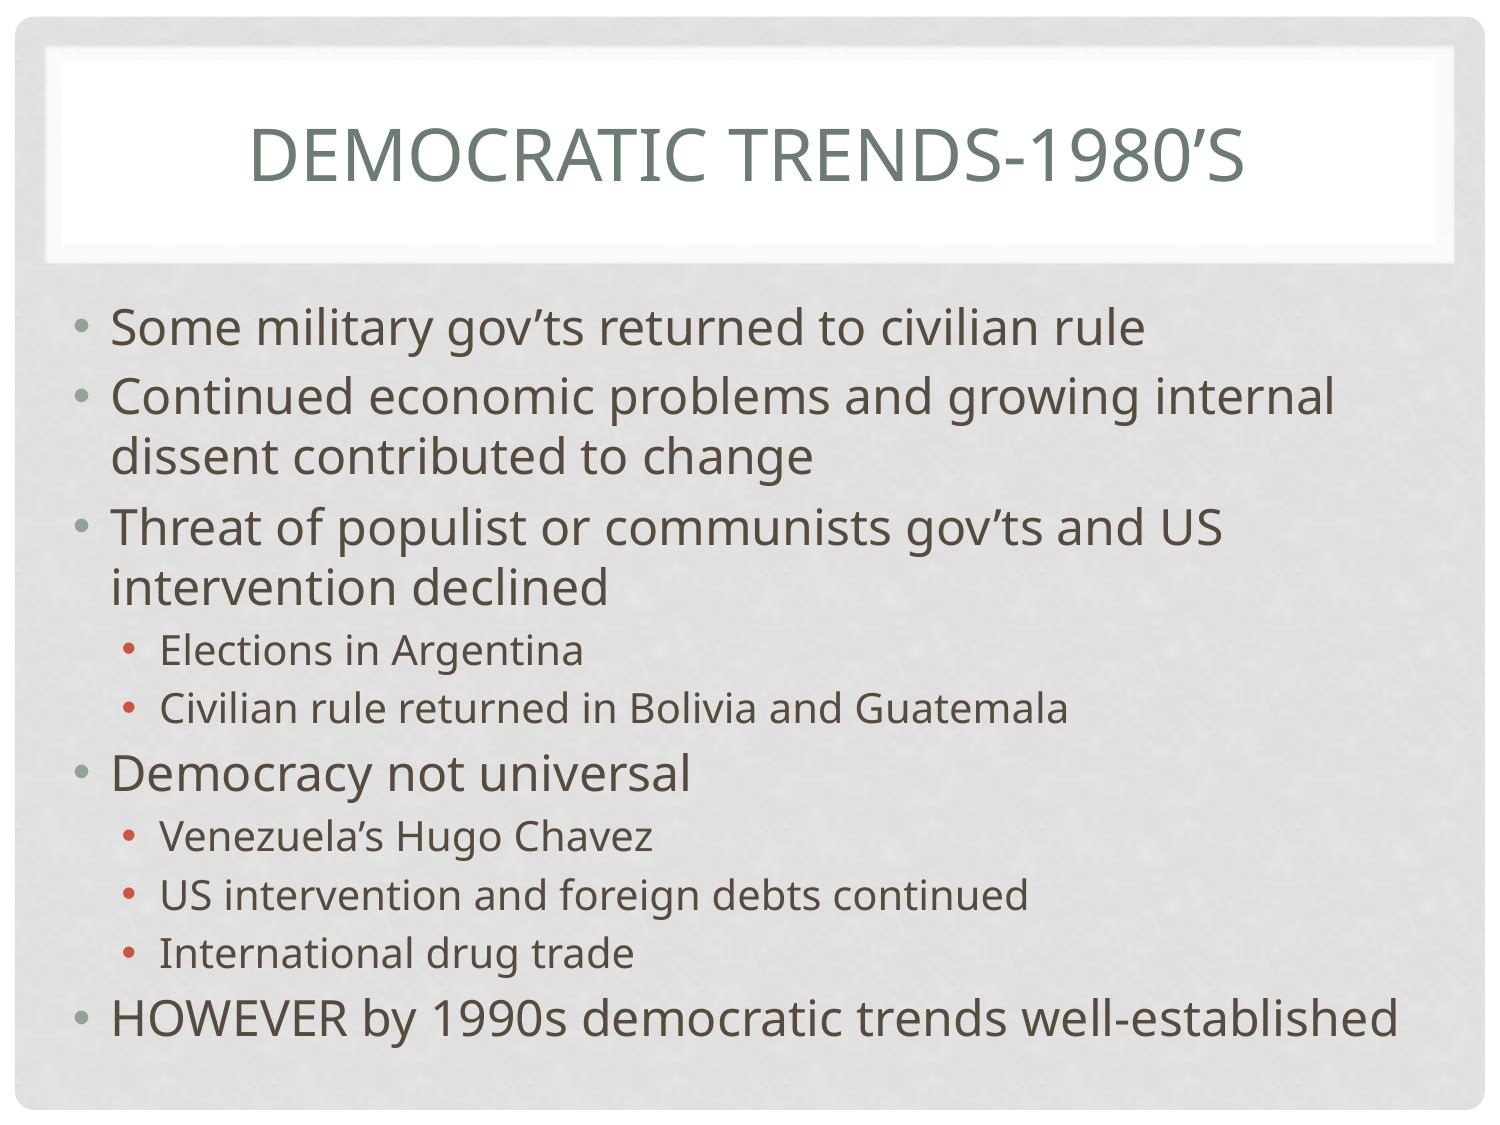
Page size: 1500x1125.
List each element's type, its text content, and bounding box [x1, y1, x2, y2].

title Democratic Trends-1980’s [69, 66, 1425, 238]
list Some military gov’ts returned to civilian rule Continued economic problems and growing internal dissent contributed to change Threat of populist or communists gov’ts and US intervention declined Elections in Argentina Civilian rule returned in Bolivia and Guatemala Democracy not universal Venezuela’s Hugo Chavez US intervention and foreign debts continued International drug trade HOWEVER by 1990s democratic trends well-established [39, 287, 1425, 1086]
